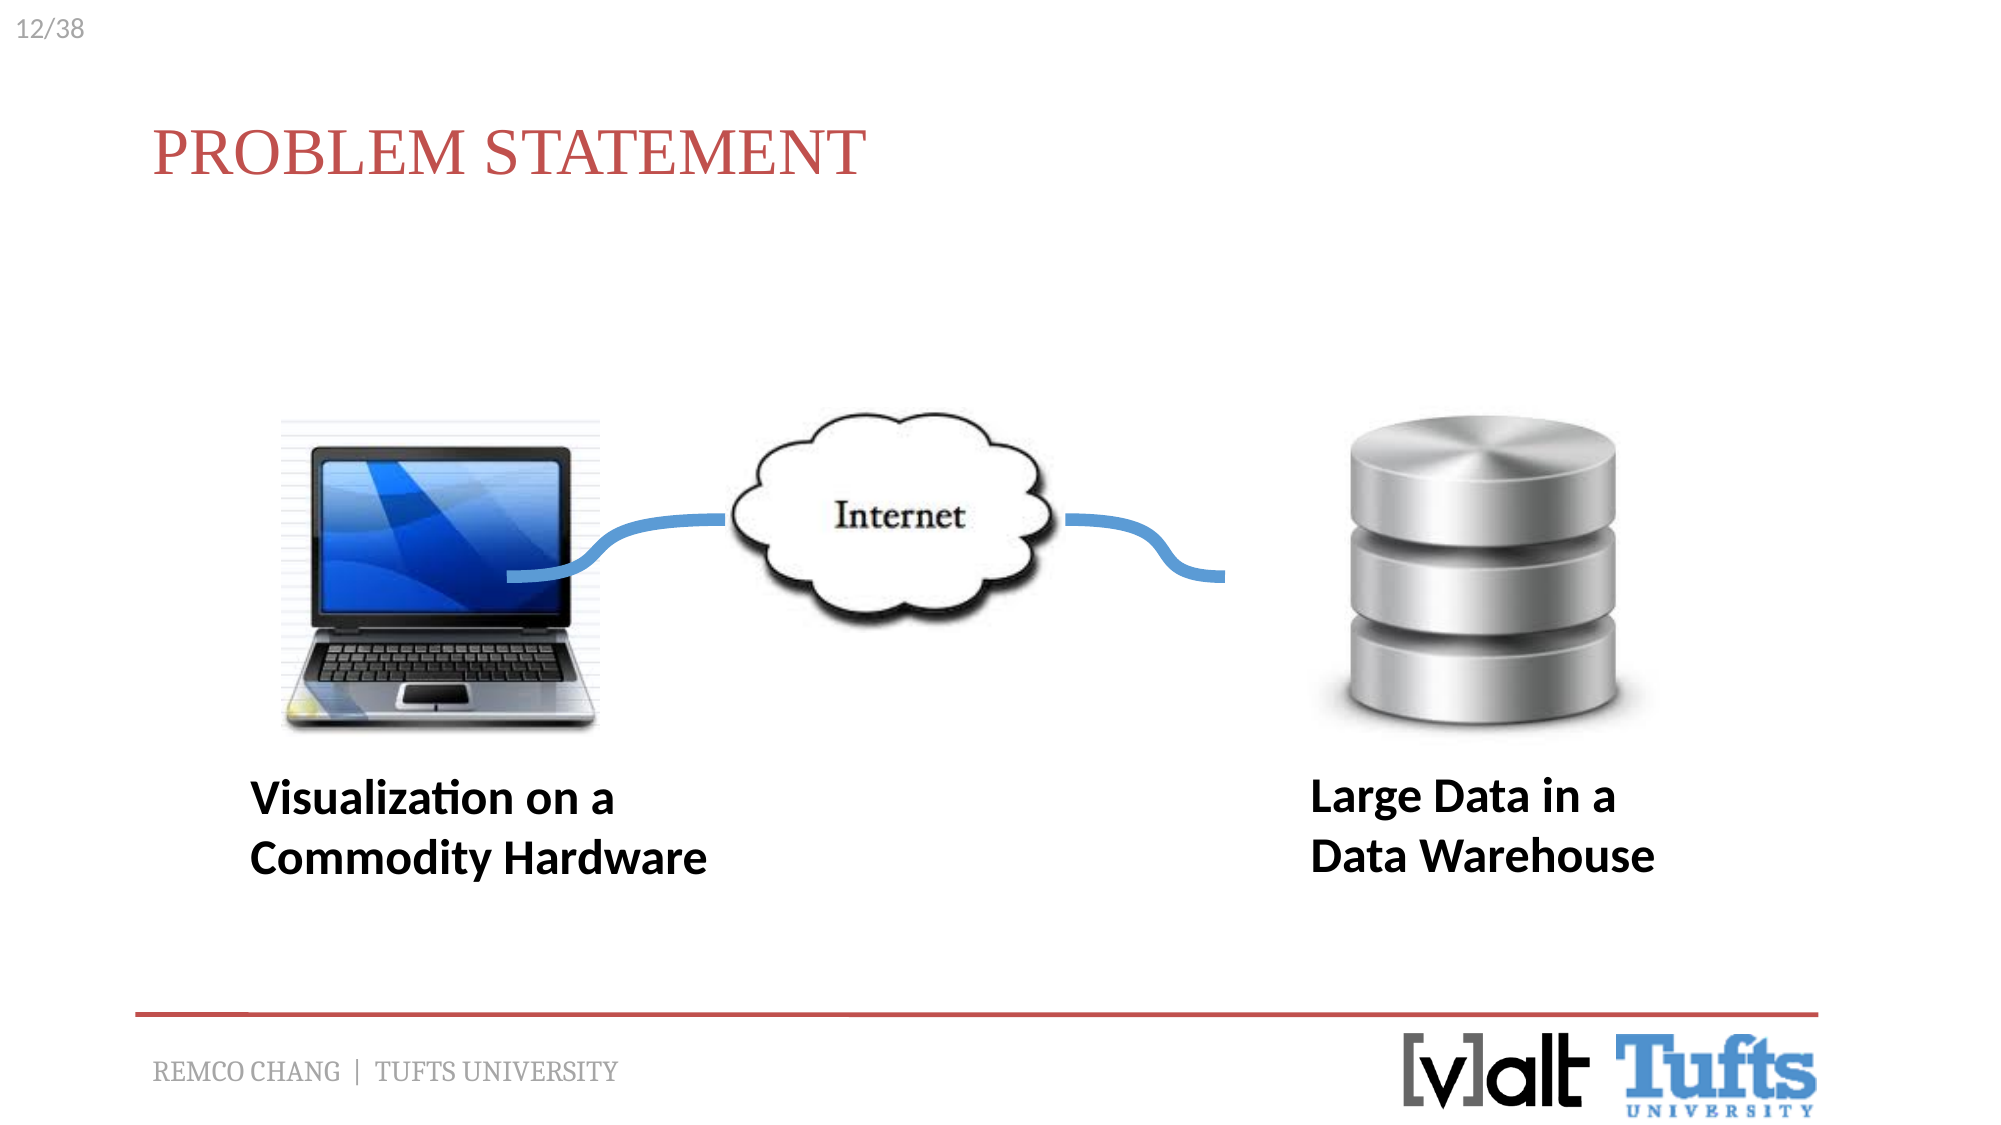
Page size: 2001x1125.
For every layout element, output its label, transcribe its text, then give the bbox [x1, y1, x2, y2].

text_box Large Data in a Data Warehouse [1295, 755, 1671, 890]
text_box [1065, 519, 1225, 577]
picture [1307, 394, 1660, 747]
title Problem Statement [137, 84, 1821, 222]
picture [1616, 1034, 1817, 1119]
picture [724, 407, 1066, 633]
picture [281, 418, 600, 737]
picture [1395, 1023, 1596, 1114]
text_box Visualization on a Commodity Hardware [235, 757, 723, 893]
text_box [506, 519, 725, 577]
